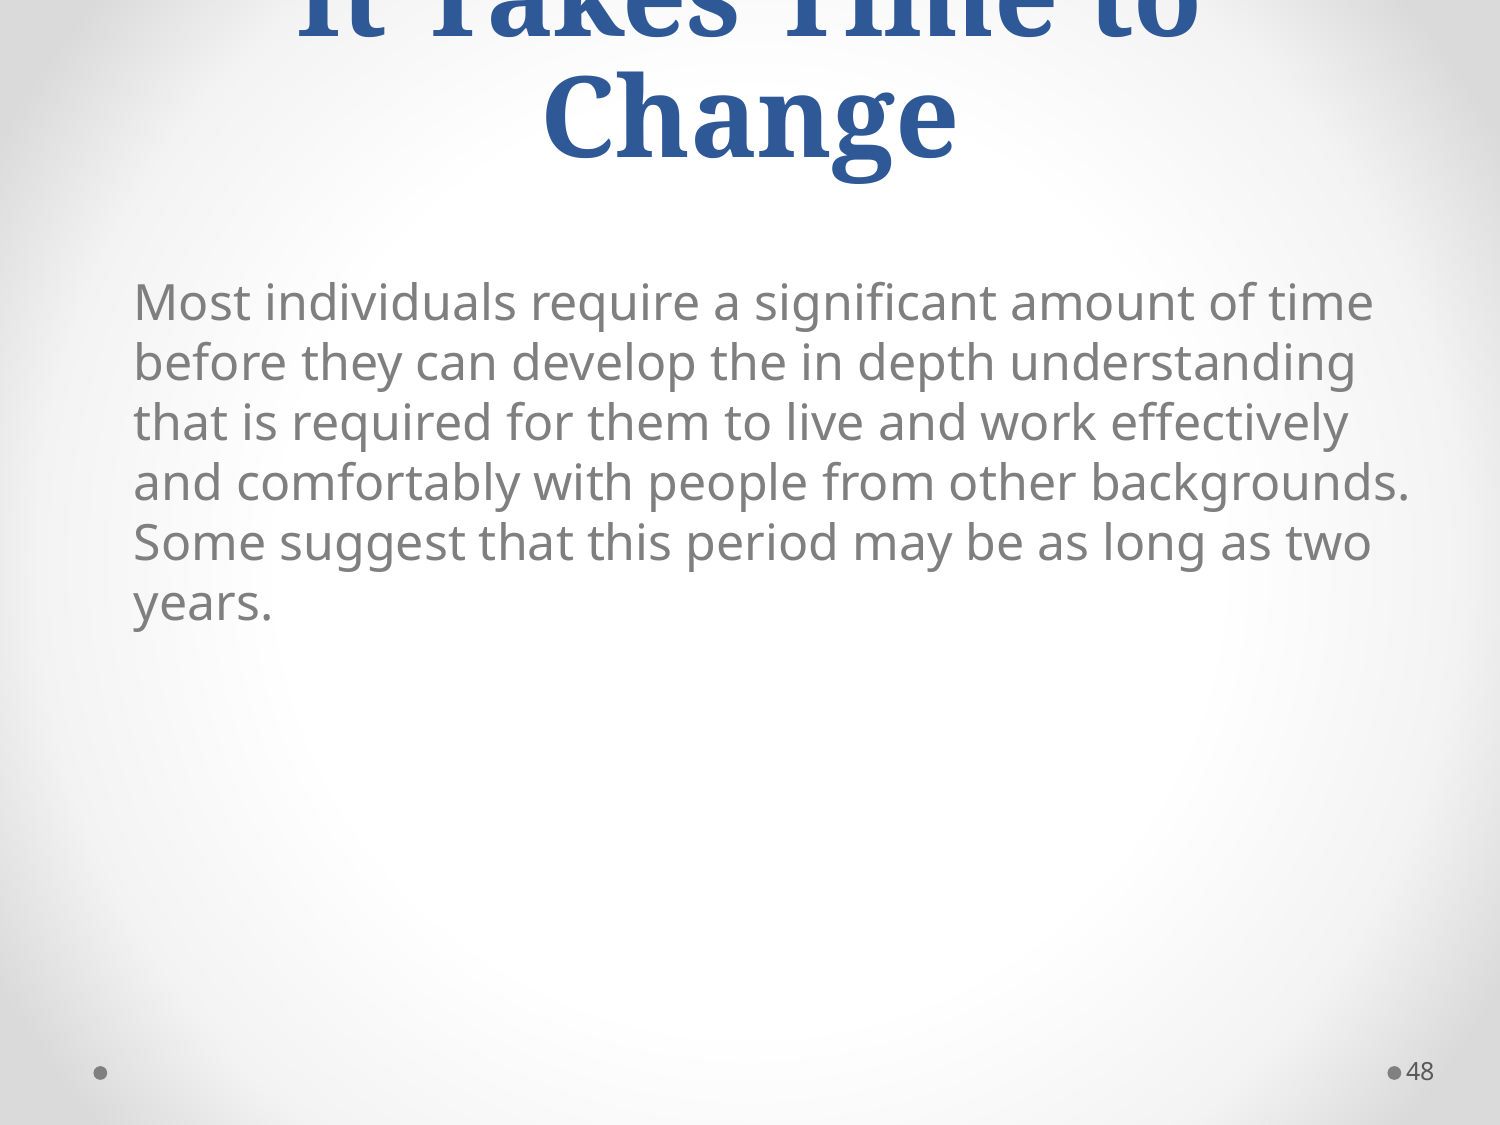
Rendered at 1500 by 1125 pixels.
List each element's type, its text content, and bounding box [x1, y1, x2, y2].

list Most individuals require a significant amount of time before they can develop the in depth understanding that is required for them to live and work effectively and comfortably with people from other backgrounds. Some suggest that this period may be as long as two years. [62, 262, 1450, 1005]
picture [0, 0, 1500, 1125]
slide_number 48 [1401, 1042, 1494, 1103]
title It Takes Time to Change [75, 0, 1425, 188]
